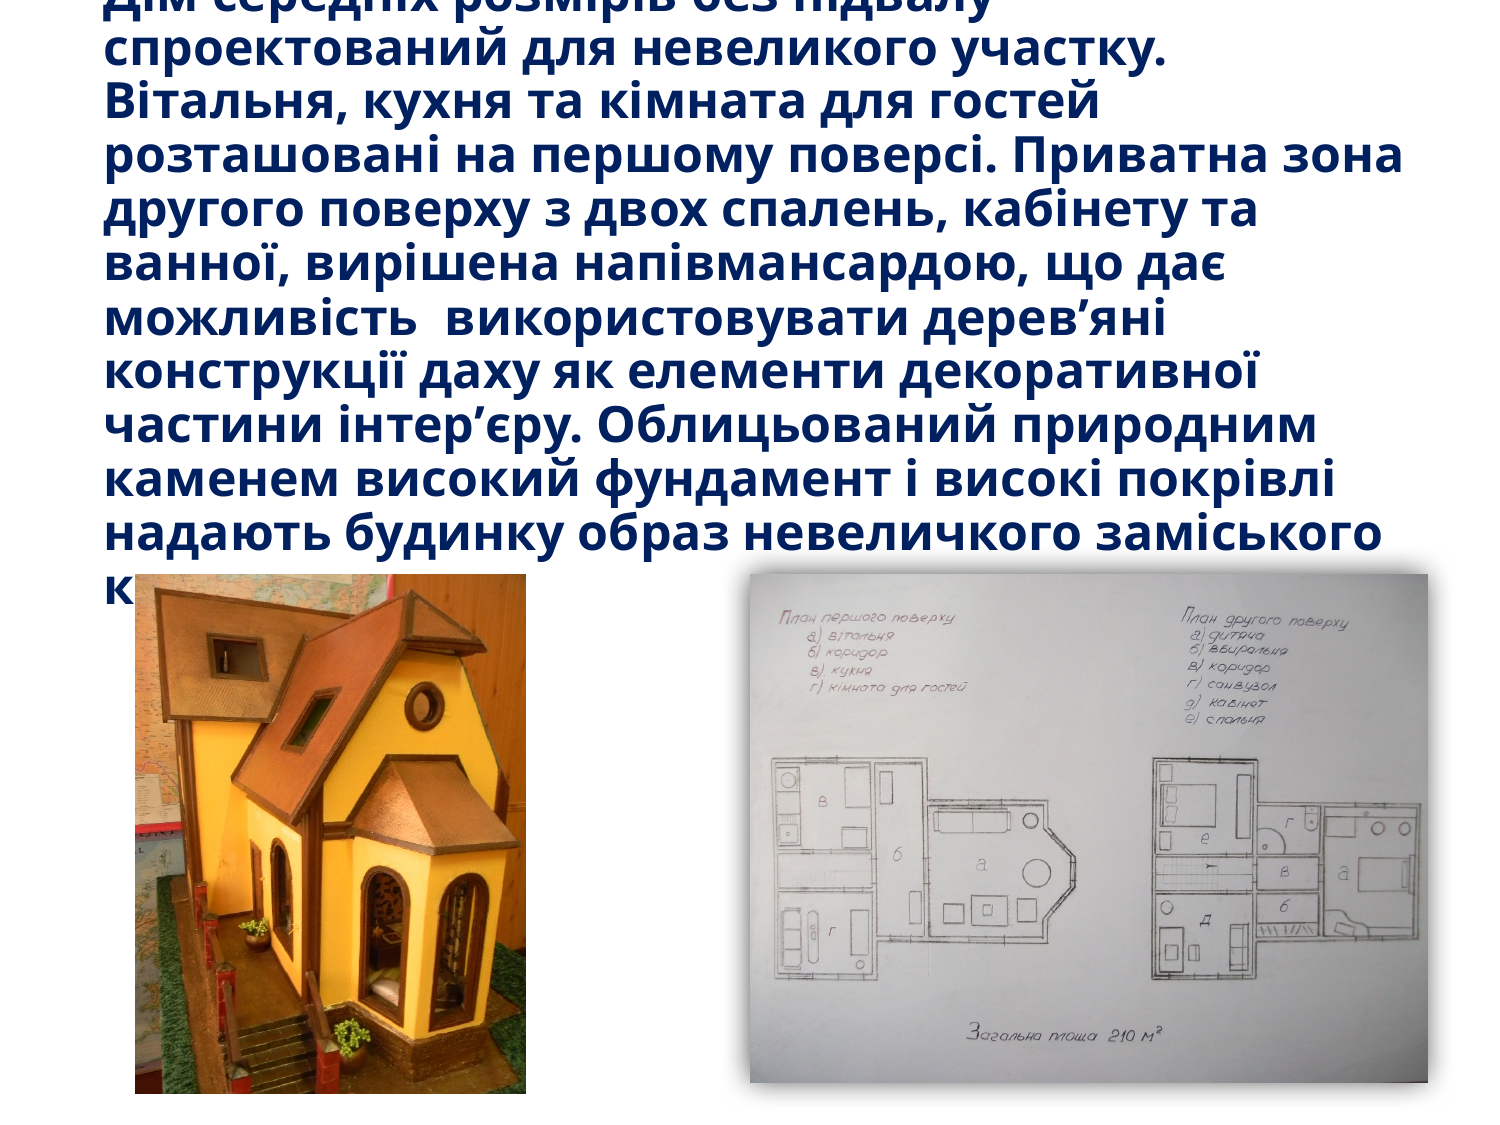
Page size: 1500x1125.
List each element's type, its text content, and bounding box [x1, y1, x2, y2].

title Дім середніх розмірів без підвалу спроектований для невеликого участку. Вітальня, кухня та кімната для гостей розташовані на першому поверсі. Приватна зона другого поверху з двох спалень, кабінету та ванної, вирішена напівмансардою, що дає можливість використовувати дерев’яні конструкції даху як елементи декоративної частини інтер’єру. Облицьований природним каменем високий фундамент і високі покрівлі надають будинку образ невеличкого заміського коттеджу. [88, 115, 1425, 468]
picture [135, 574, 526, 1094]
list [750, 574, 1428, 1083]
